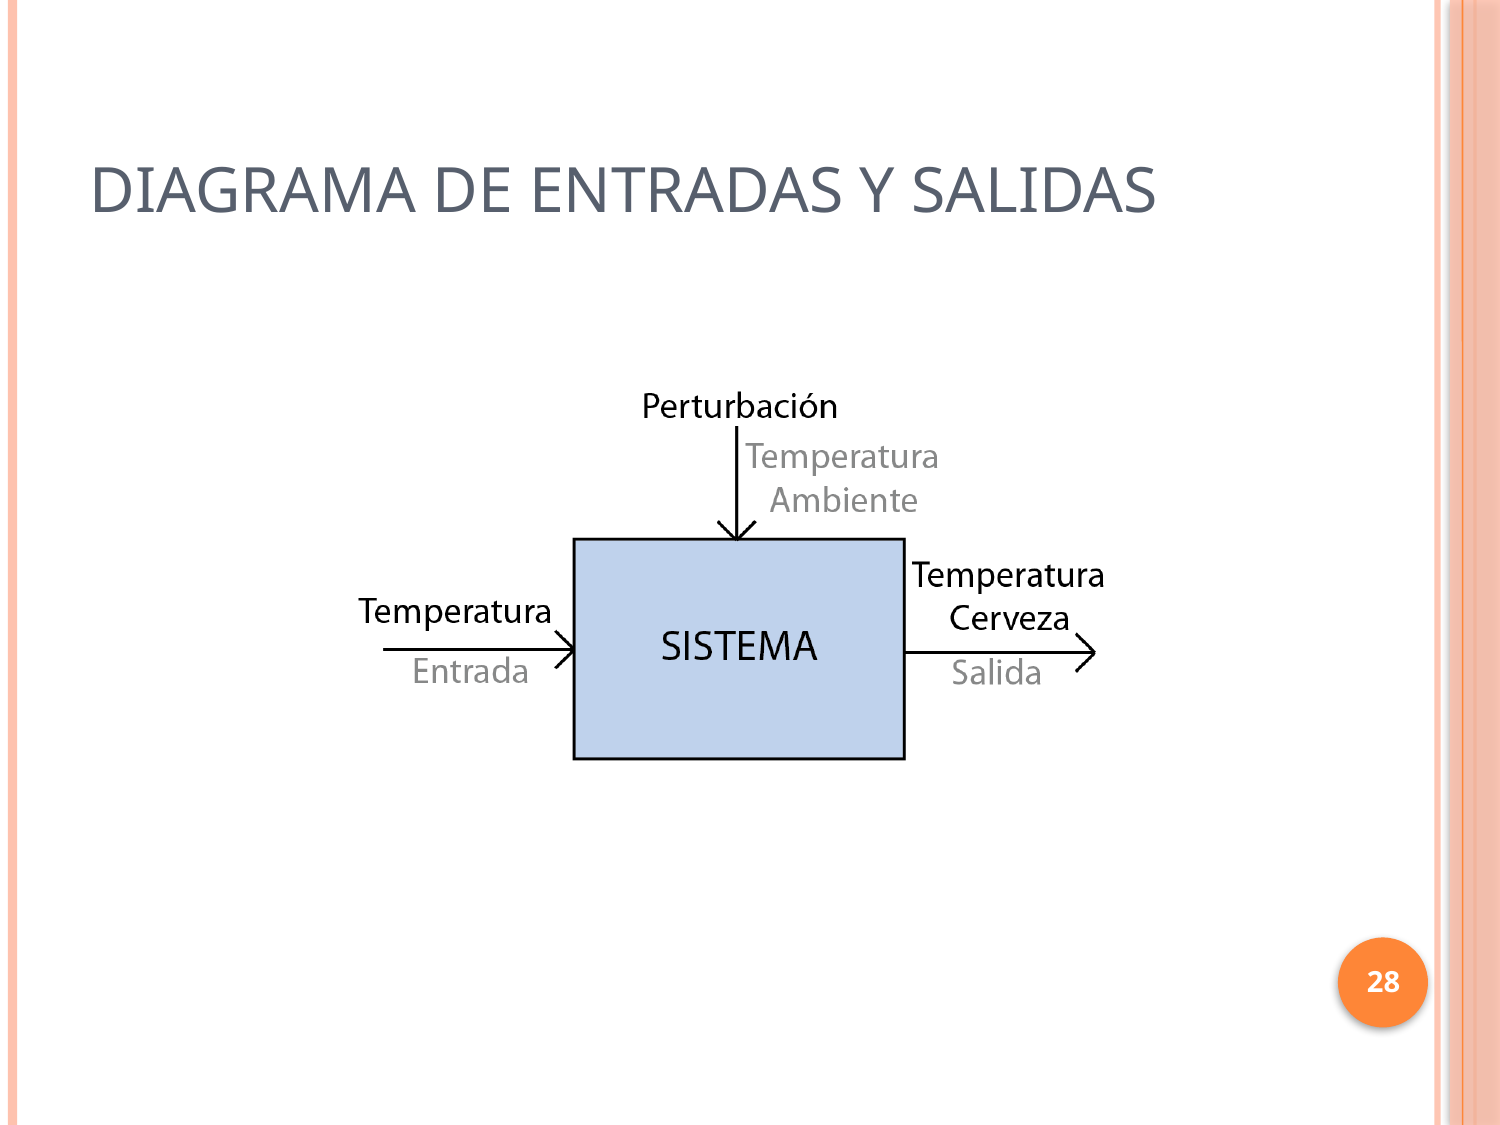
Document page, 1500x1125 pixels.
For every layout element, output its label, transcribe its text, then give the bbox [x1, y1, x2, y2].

slide_number 28 [1333, 940, 1434, 1027]
picture [351, 386, 1114, 769]
title Diagrama de entradas y Salidas [75, 45, 1300, 233]
